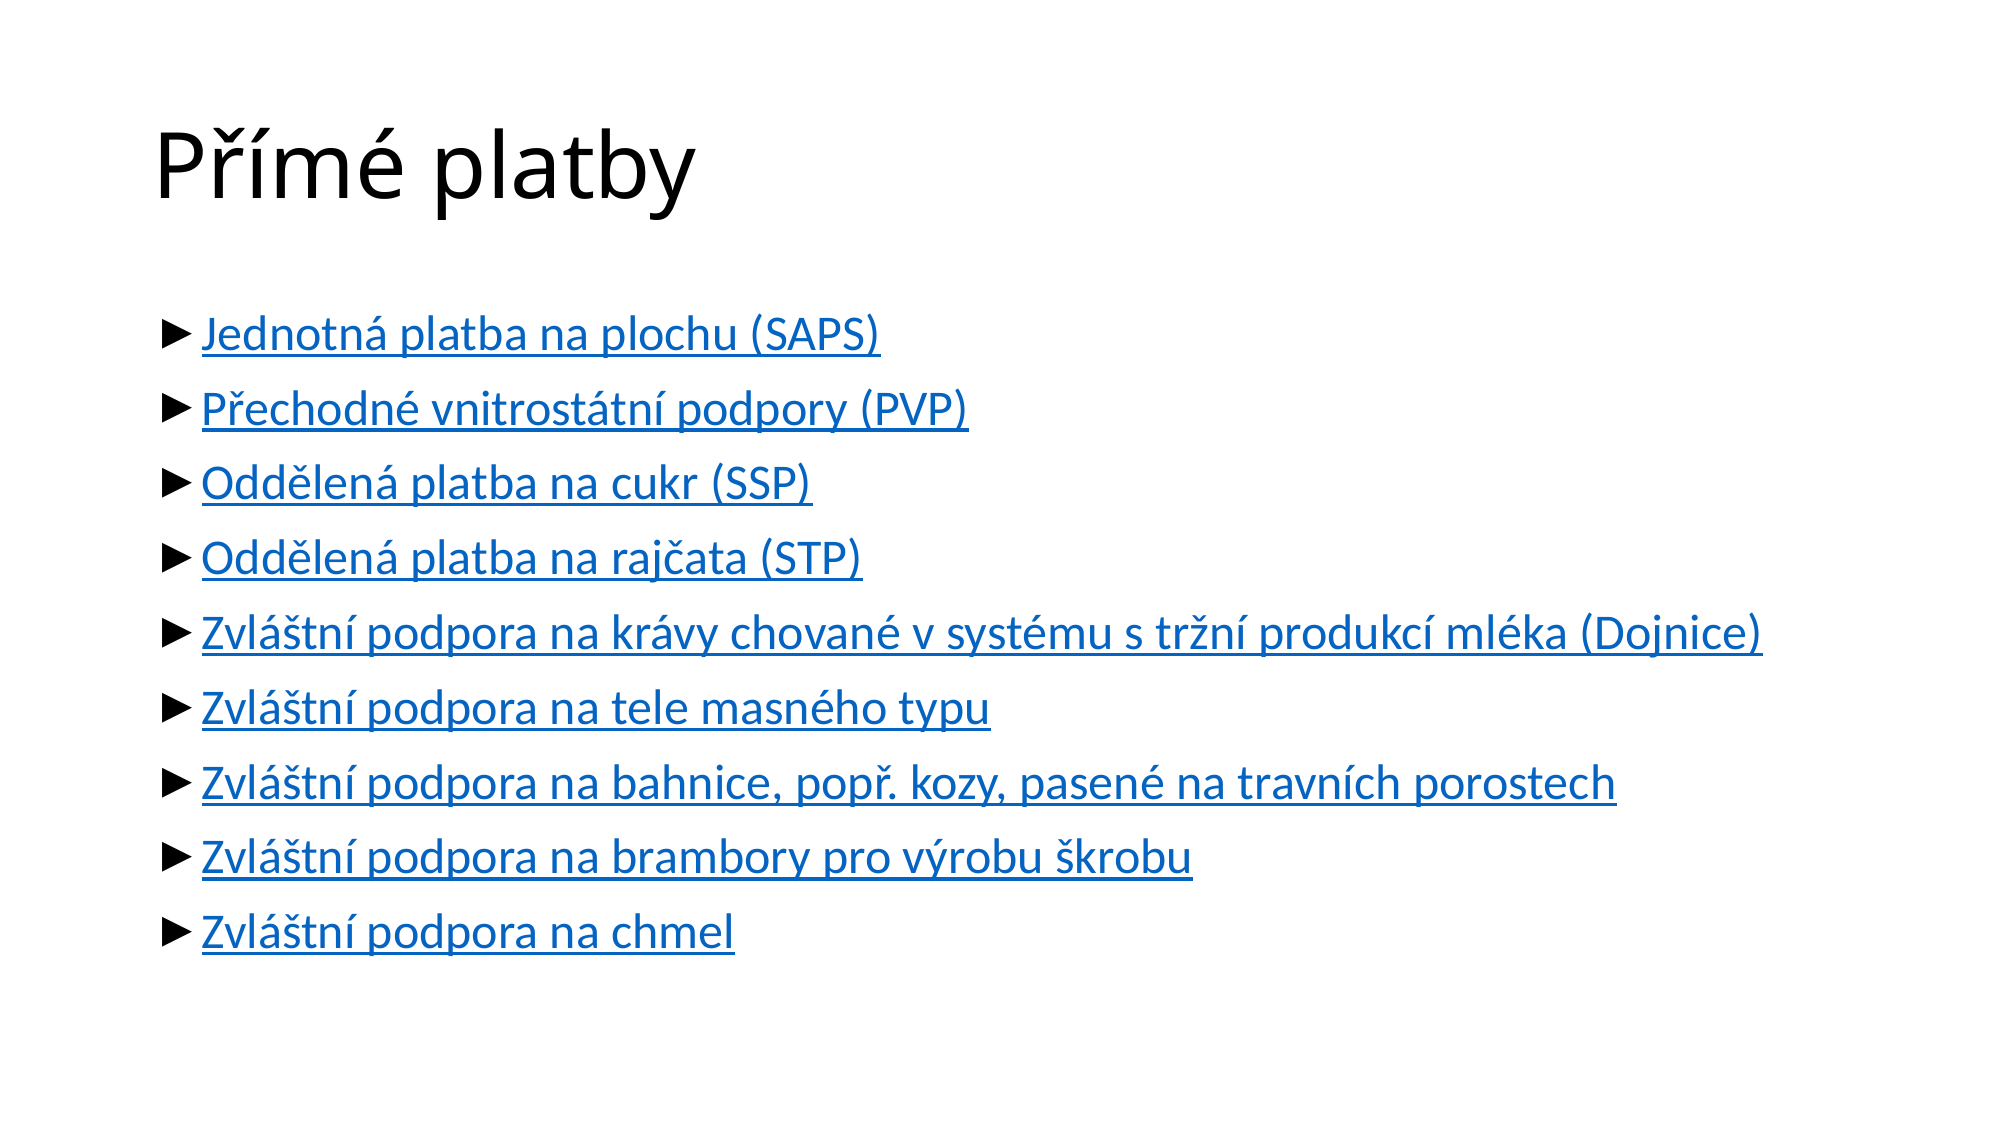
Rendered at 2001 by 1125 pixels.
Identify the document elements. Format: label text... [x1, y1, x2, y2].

list Jednotná platba na plochu (SAPS) Přechodné vnitrostátní podpory (PVP) Oddělená platba na cukr (SSP) Oddělená platba na rajčata (STP) Zvláštní podpora na krávy chované v systému s tržní produkcí mléka (Dojnice) Zvláštní podpora na tele masného typu Zvláštní podpora na bahnice, popř. kozy, pasené na travních porostech Zvláštní podpora na brambory pro výrobu škrobu Zvláštní podpora na chmel [137, 299, 1863, 1014]
title Přímé platby [137, 59, 1863, 278]
